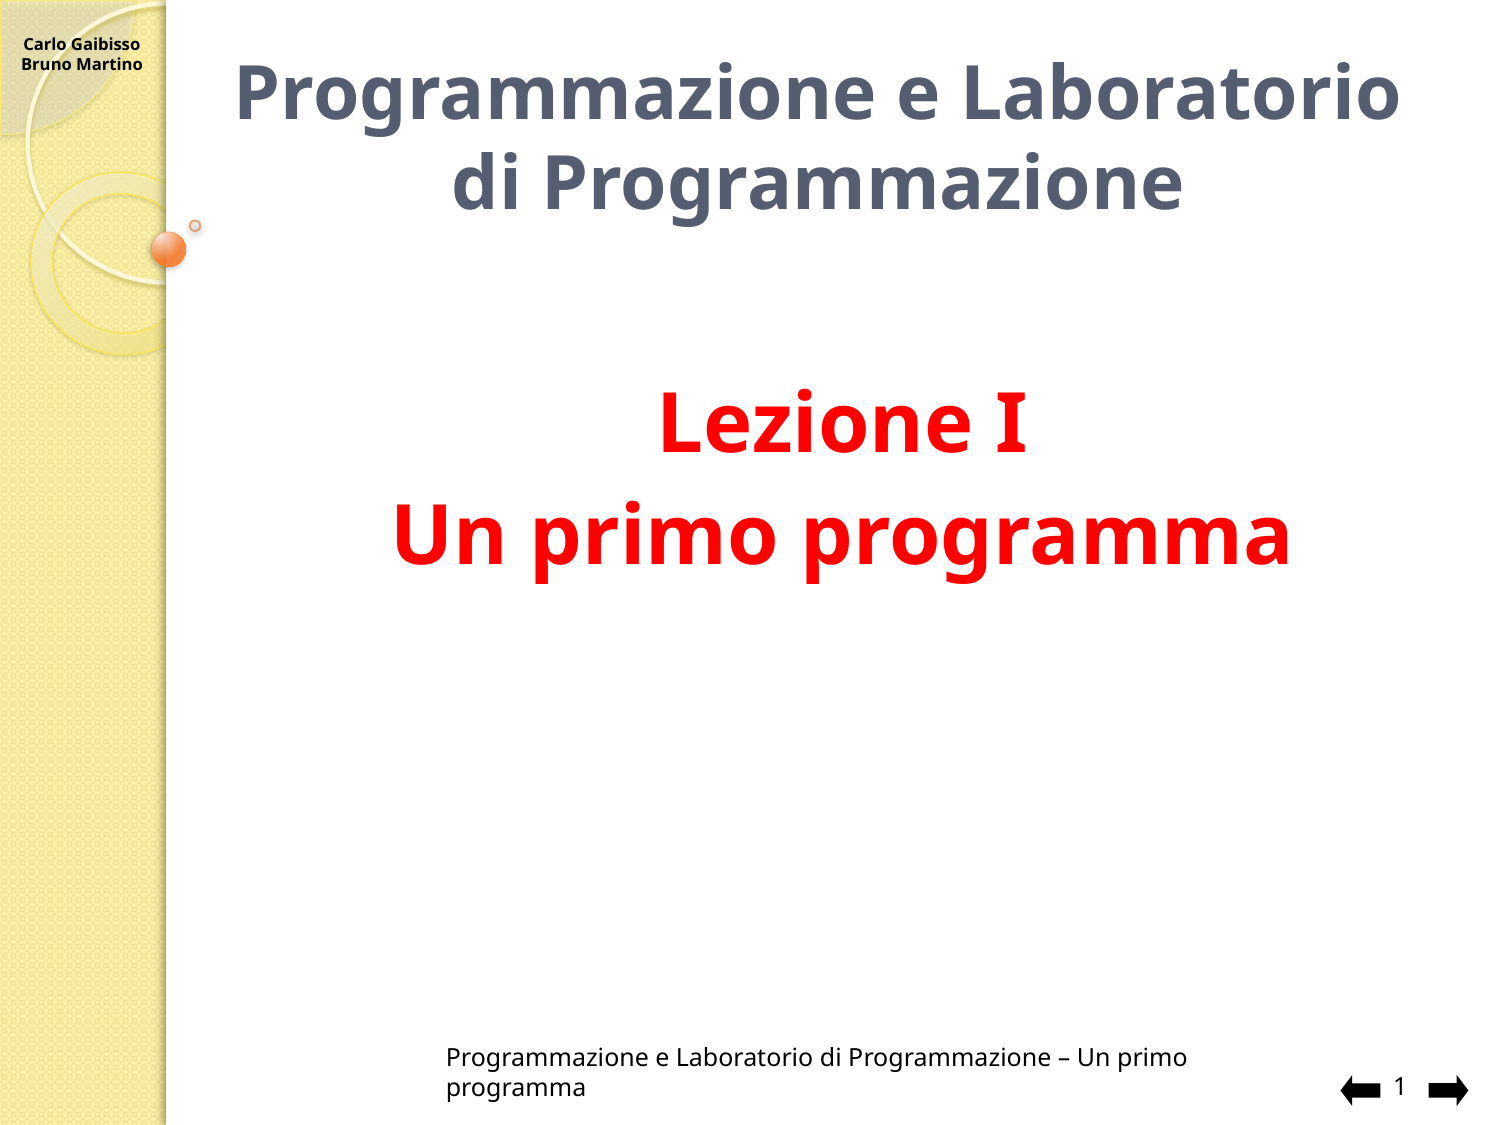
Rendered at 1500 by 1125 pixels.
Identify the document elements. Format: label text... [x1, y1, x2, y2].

subtitle Lezione I Un primo programma [234, 369, 1450, 592]
slide_number 1 [1318, 1033, 1483, 1112]
footer Programmazione e Laboratorio di Programmazione – Un primo programma [431, 1030, 1301, 1109]
title Programmazione e Laboratorio di Programmazione [210, 34, 1426, 232]
